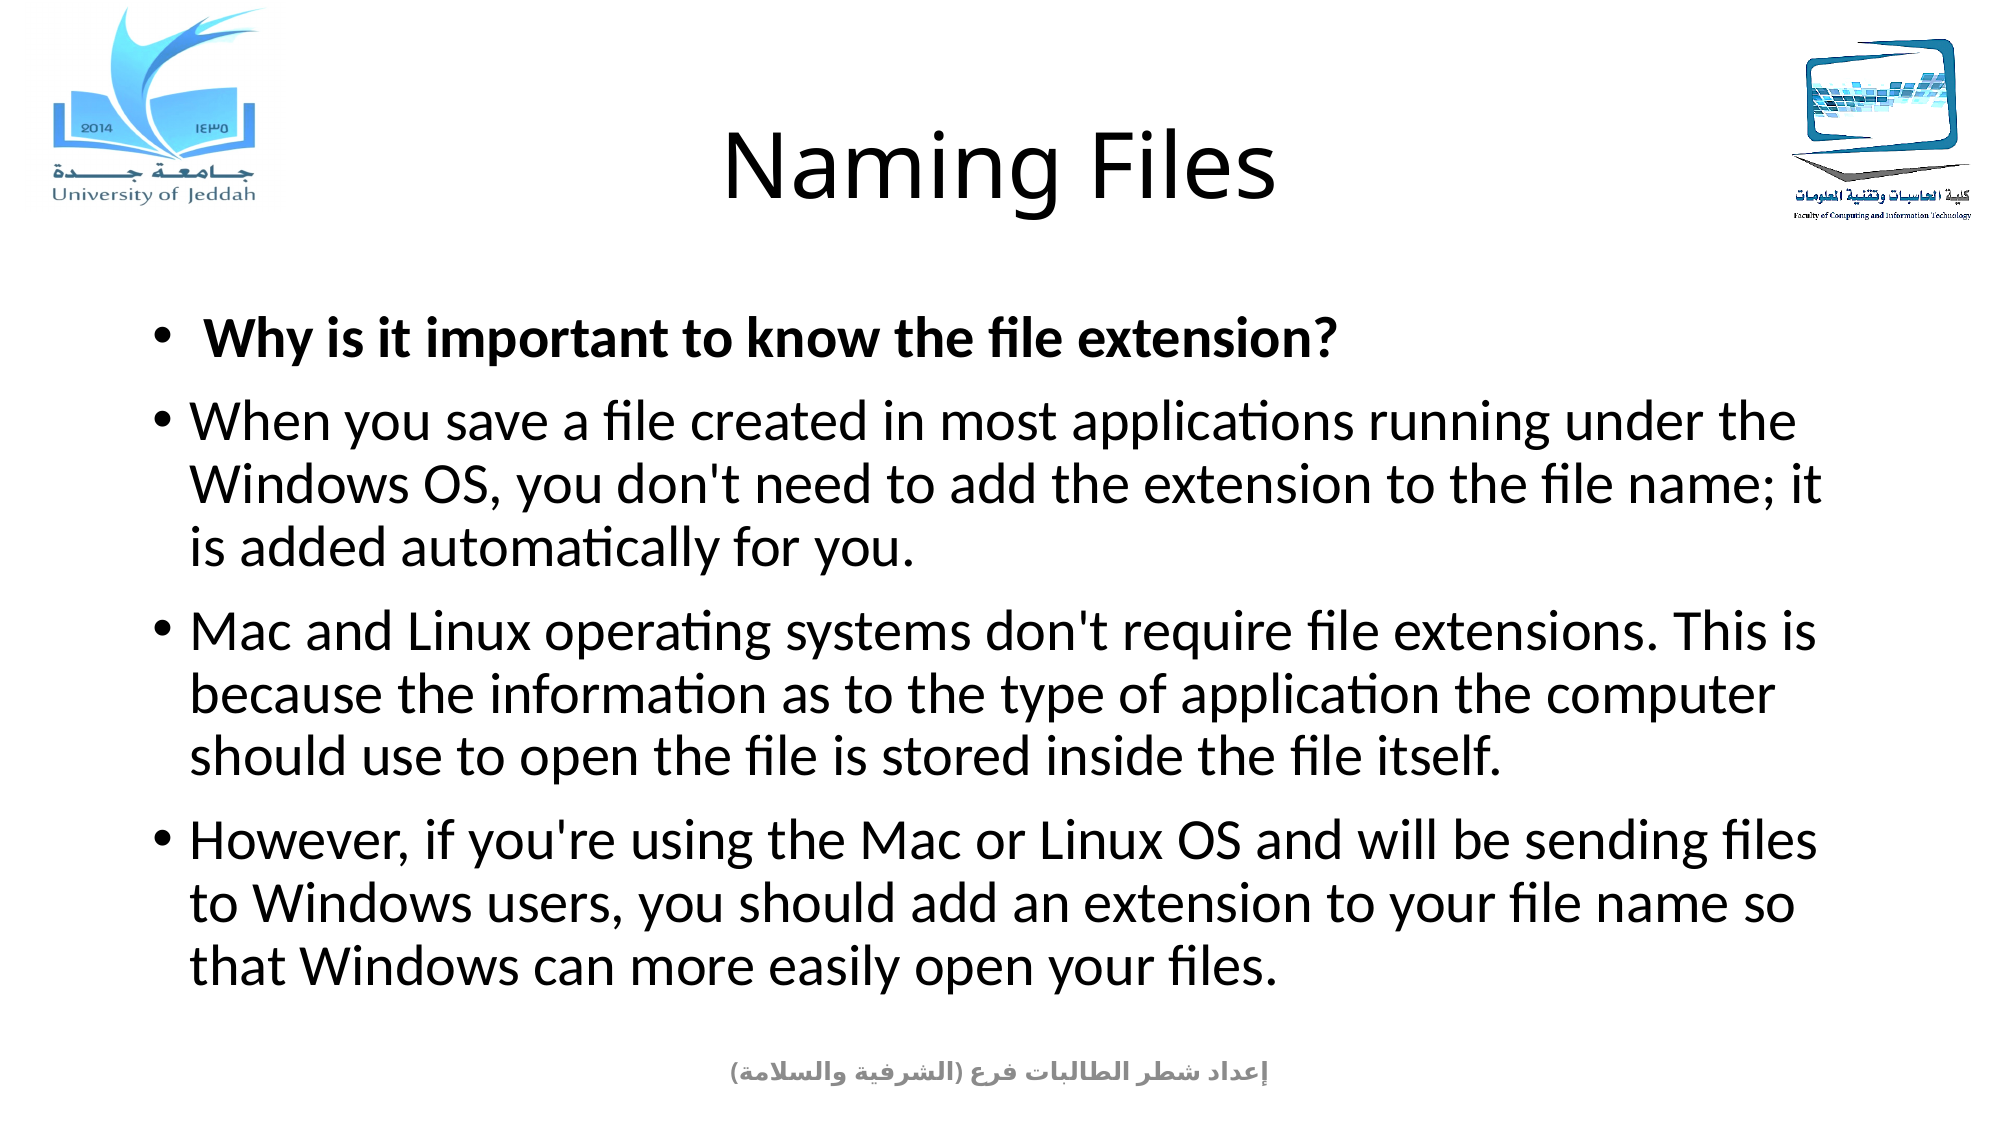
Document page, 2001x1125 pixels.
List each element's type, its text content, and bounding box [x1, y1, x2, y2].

title Naming Files [137, 59, 1863, 278]
picture [25, 2, 286, 212]
list Why is it important to know the file extension? When you save a file created in most applications running under the Windows OS, you don't need to add the extension to the file name; it is added automatically for you. Mac and Linux operating systems don't require file extensions. This is because the information as to the type of application the computer should use to open the file is stored inside the file itself. However, if you're using the Mac or Linux OS and will be sending files to Windows users, you should add an extension to your file name so that Windows can more easily open your files. [137, 299, 1863, 1014]
footer إعداد شطر الطالبات فرع (الشرفية والسلامة) [662, 1042, 1338, 1103]
picture [1777, 33, 1977, 232]
